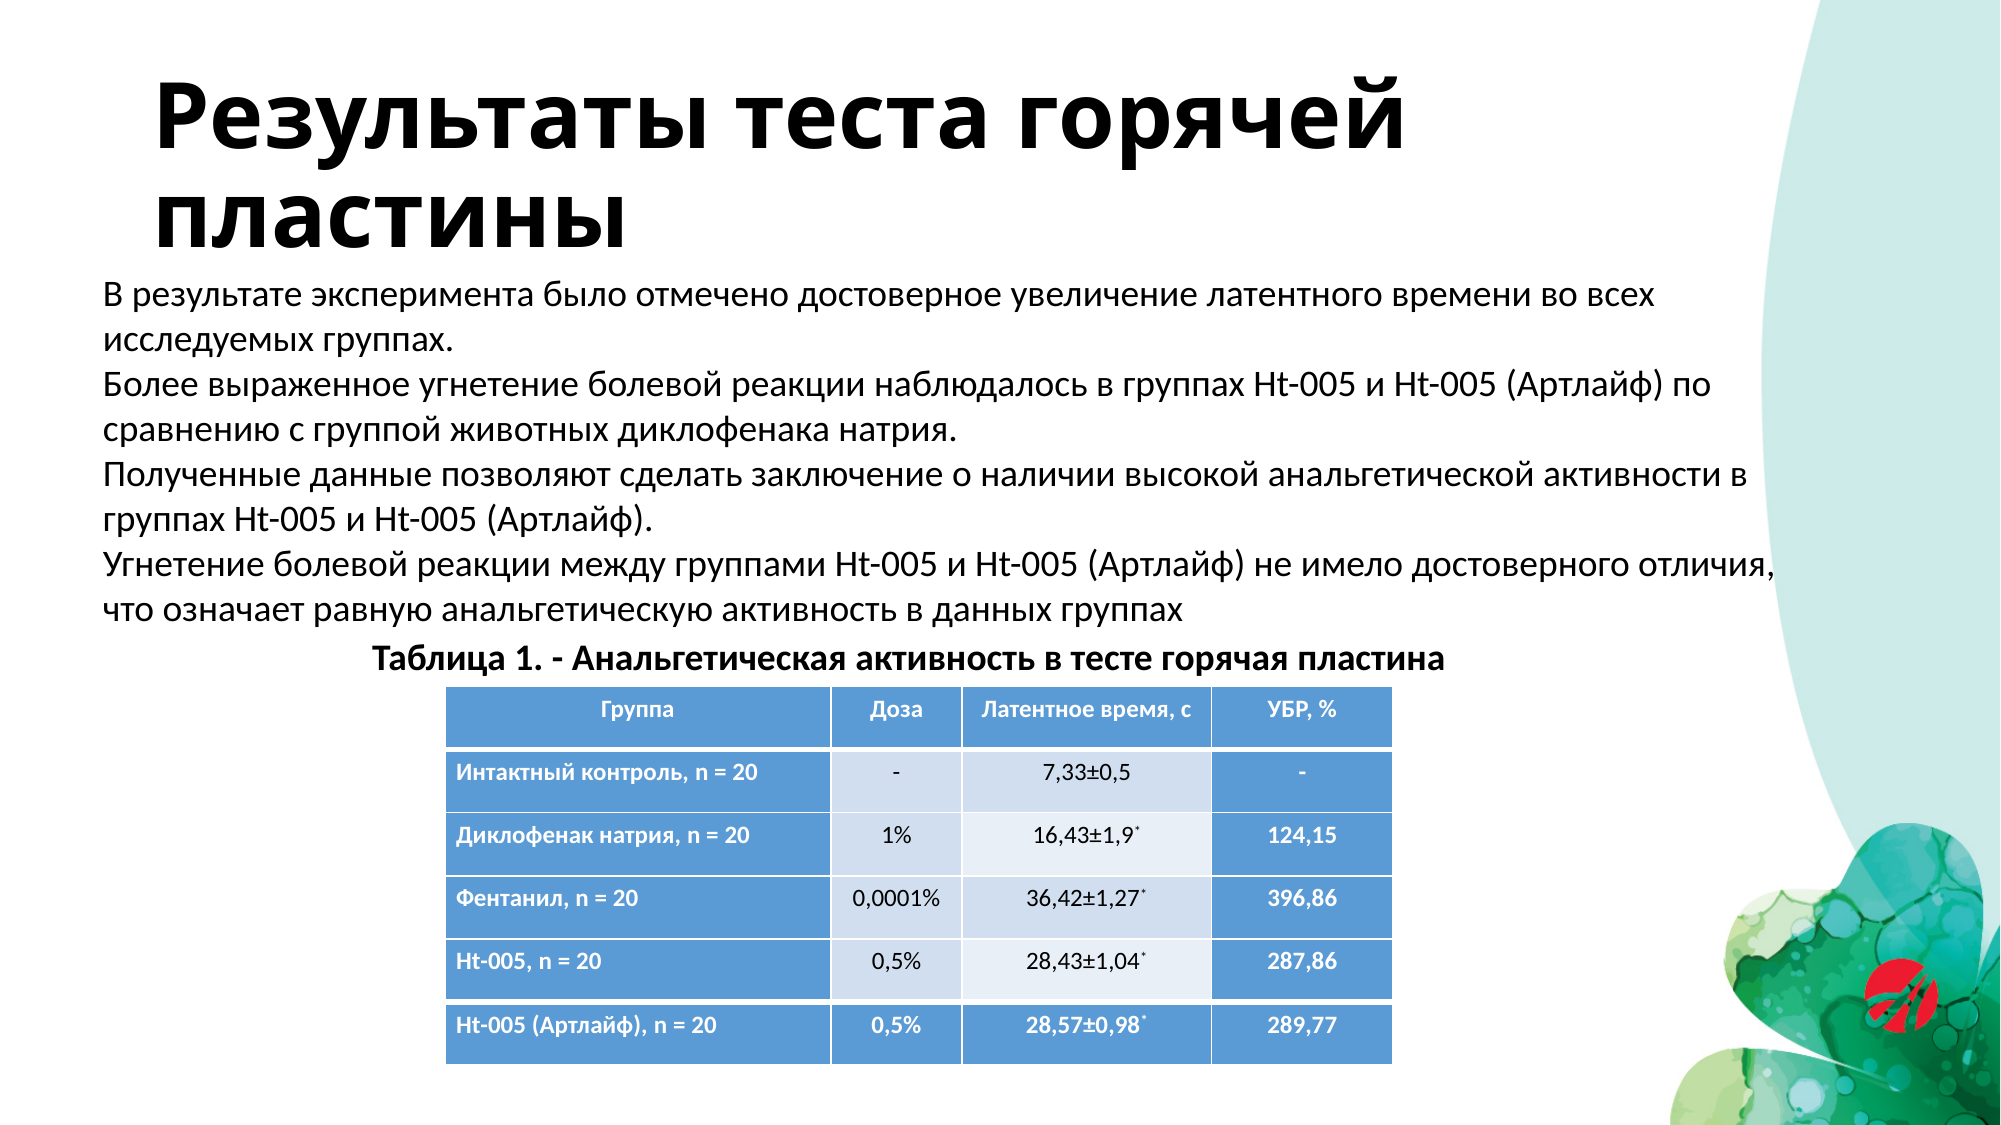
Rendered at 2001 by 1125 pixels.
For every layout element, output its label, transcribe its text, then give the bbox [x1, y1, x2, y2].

table_cell 16,43±1,9* [963, 813, 1211, 875]
table_cell 36,42±1,27* [963, 877, 1211, 938]
table_header Доза [832, 687, 961, 747]
table_cell 0,5% [832, 1005, 961, 1064]
table_cell 0,5% [832, 940, 961, 999]
table_cell 0,0001% [832, 877, 961, 938]
text_box Таблица 1. - Анальгетическая активность в тесте горячая пластина [357, 625, 1575, 686]
table_cell 7,33±0,5 [963, 752, 1211, 812]
picture [0, 0, 2001, 1125]
table_cell 124,15 [1212, 813, 1392, 875]
table_cell - [832, 752, 961, 812]
text_box В результате эксперимента было отмечено достоверное увеличение латентного времени во всех исследуемых группах. Более выраженное угнетение болевой реакции наблюдалось в группах Ht-005 и Ht-005 (Артлайф) по сравнению с группой животных диклофенака натрия. Полученные данные позволяют сделать заключение о наличии высокой анальгетической активности в группах Ht-005 и Ht-005 (Артлайф). Угнетение болевой реакции между группами Ht-005 и Ht-005 (Артлайф) не имело достоверного отличия, что означает равную анальгетическую активность в данных группах [88, 261, 1814, 637]
table_header Латентное время, с [963, 687, 1211, 747]
table_cell 287,86 [1212, 940, 1392, 999]
table_cell 396,86 [1212, 877, 1392, 938]
table_cell 1% [832, 813, 961, 875]
table_cell Фентанил, n = 20 [446, 877, 830, 938]
table_cell 289,77 [1212, 1005, 1392, 1064]
table_header УБР, % [1212, 687, 1392, 747]
table_cell 28,57±0,98* [963, 1005, 1211, 1064]
table_cell Интактный контроль, n = 20 [446, 752, 830, 812]
table_header Группа [446, 687, 830, 747]
table_cell Диклофенак натрия, n = 20 [446, 813, 830, 875]
table_cell - [1212, 752, 1392, 812]
table_cell Ht-005 (Артлайф), n = 20 [446, 1005, 830, 1064]
title Результаты теста горячей пластины [137, 59, 1863, 278]
table_cell 28,43±1,04* [963, 940, 1211, 999]
table_cell Ht-005, n = 20 [446, 940, 830, 999]
